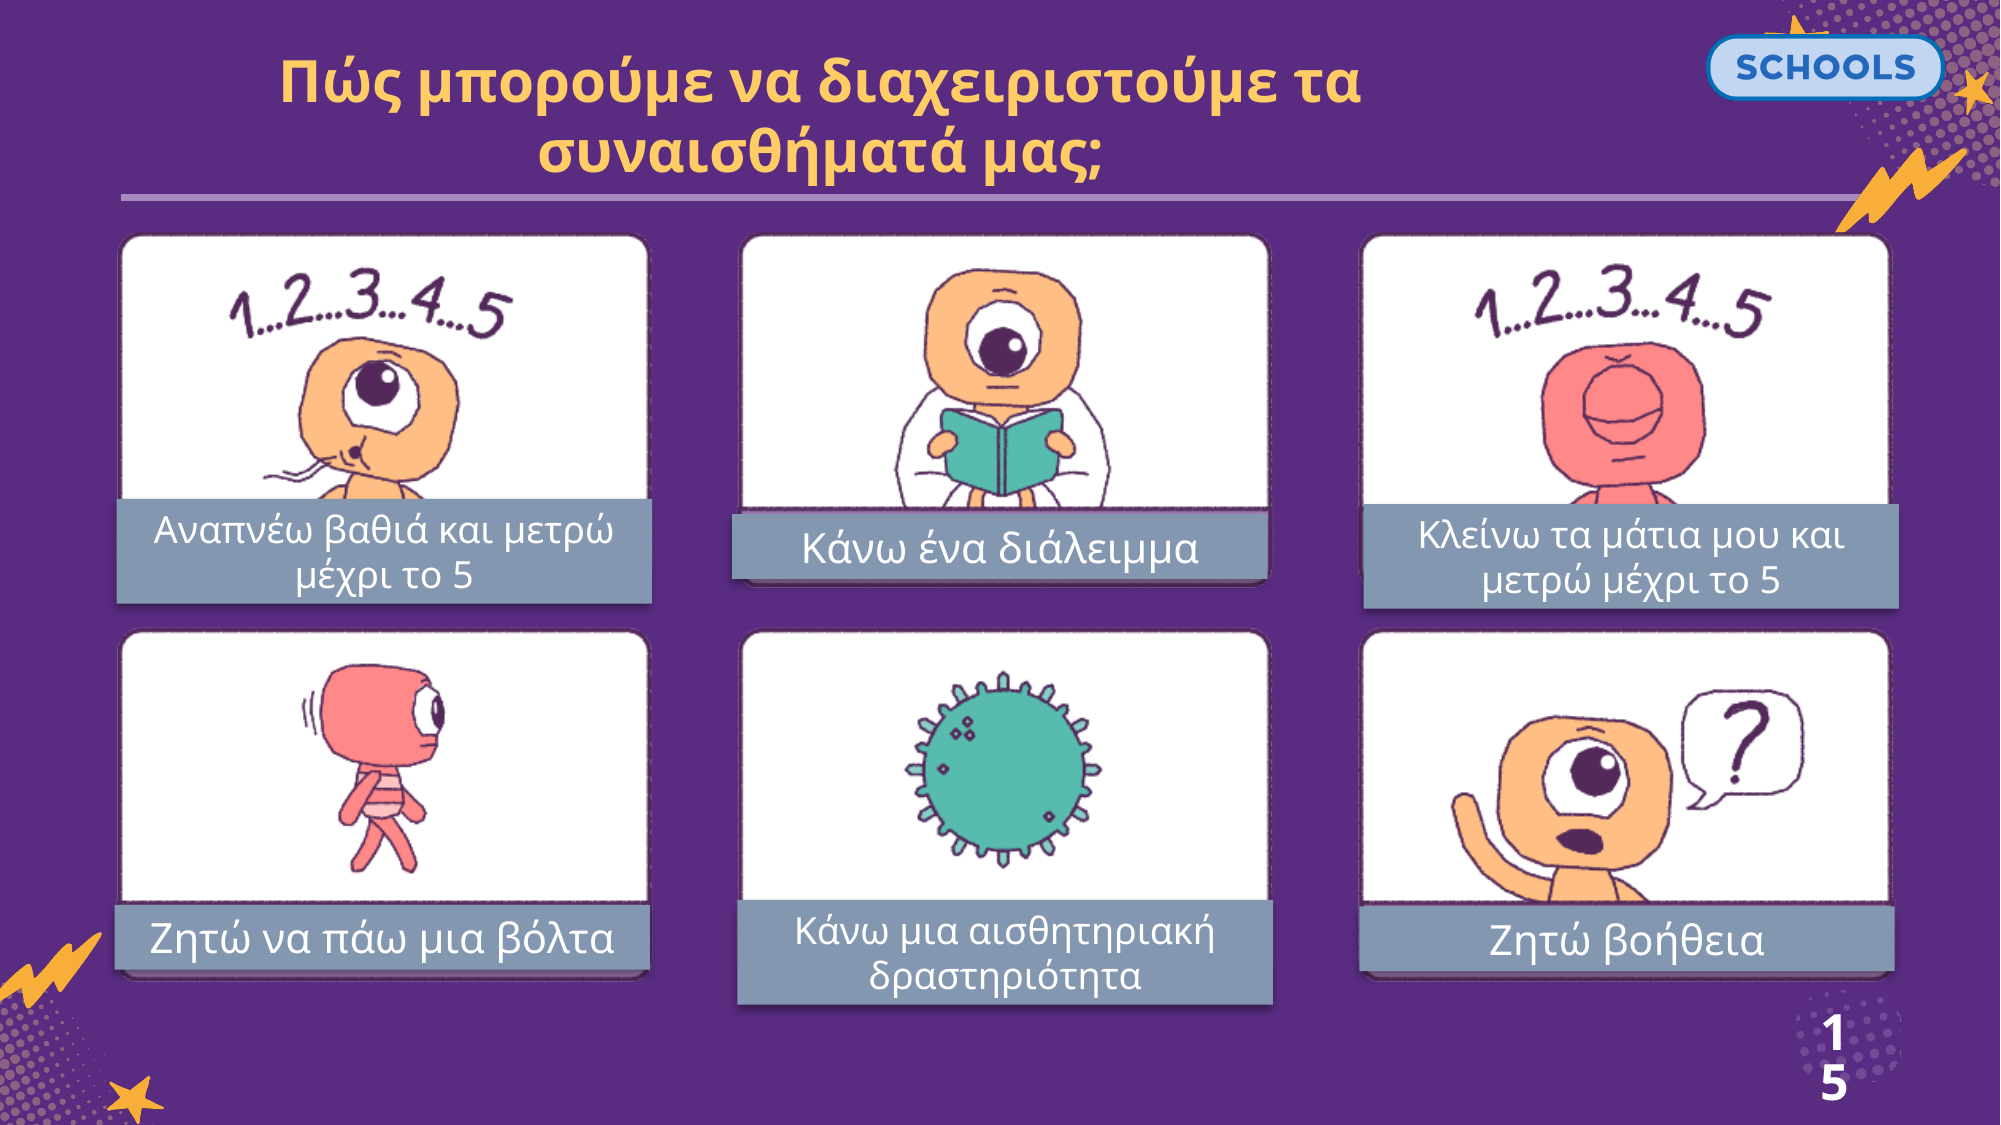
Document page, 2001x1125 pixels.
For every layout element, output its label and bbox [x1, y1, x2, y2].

text_box [1764, 0, 2000, 260]
picture [0, 0, 2000, 1125]
text_box [0, 911, 164, 1125]
